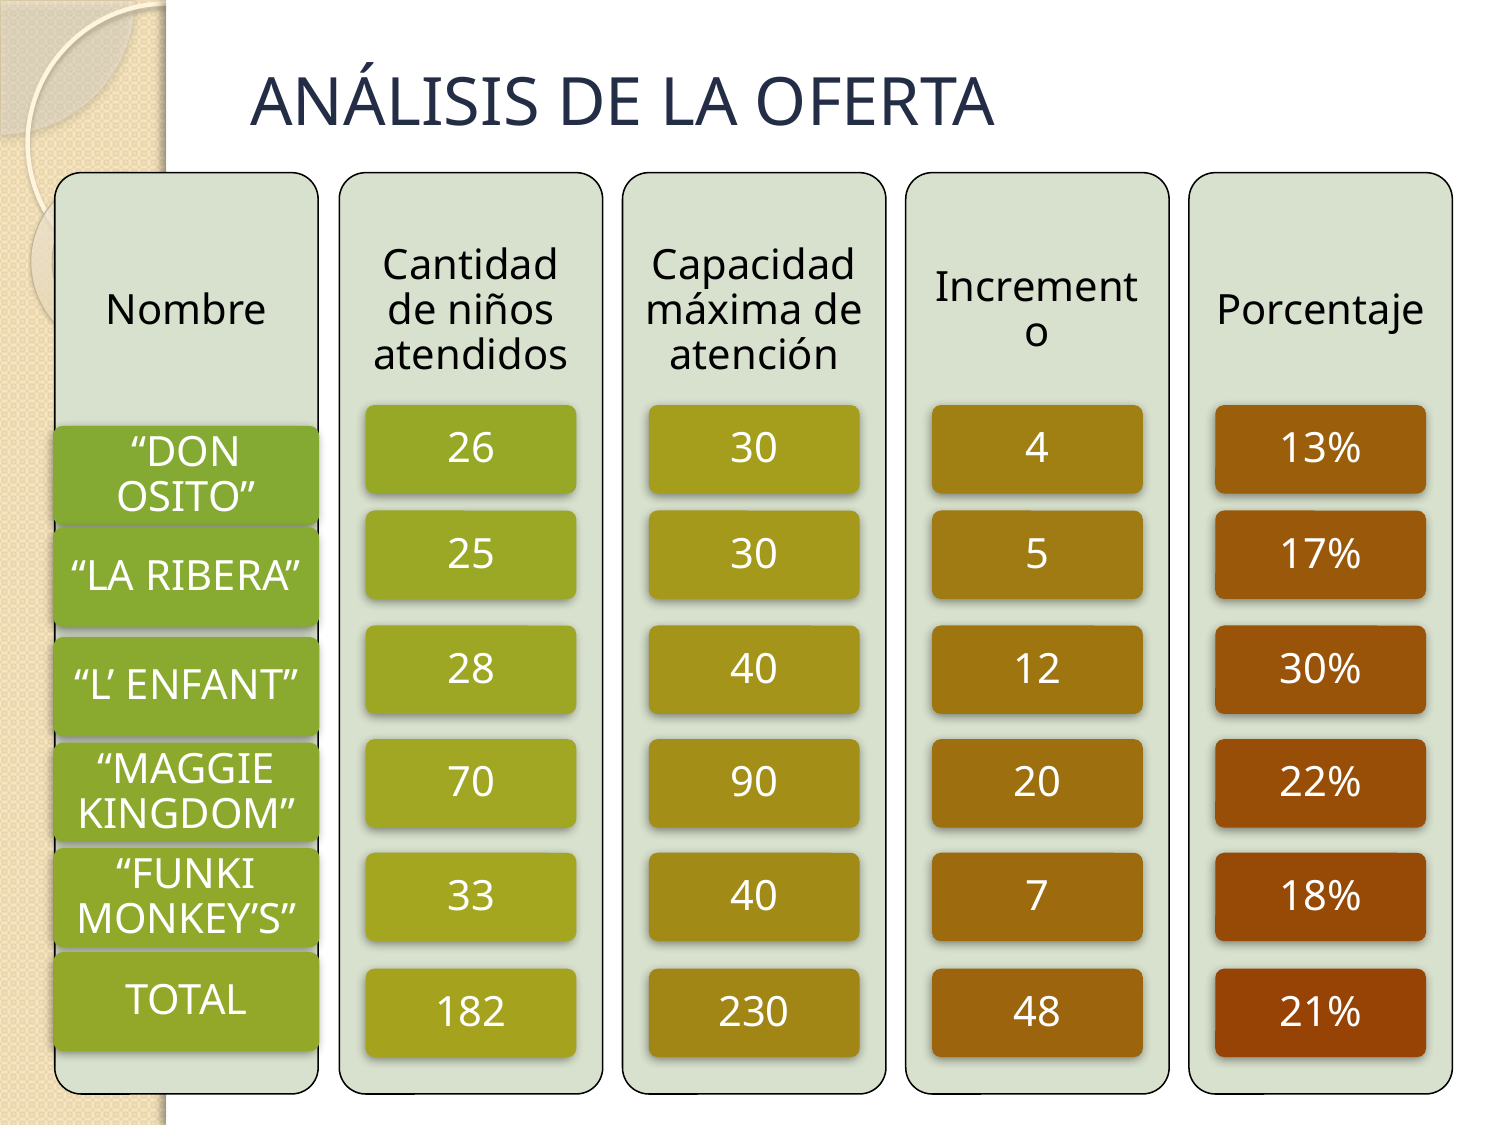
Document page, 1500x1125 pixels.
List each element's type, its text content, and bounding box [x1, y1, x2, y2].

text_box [52, 172, 1453, 1095]
title ANÁLISIS DE LA OFERTA [235, 45, 1466, 233]
